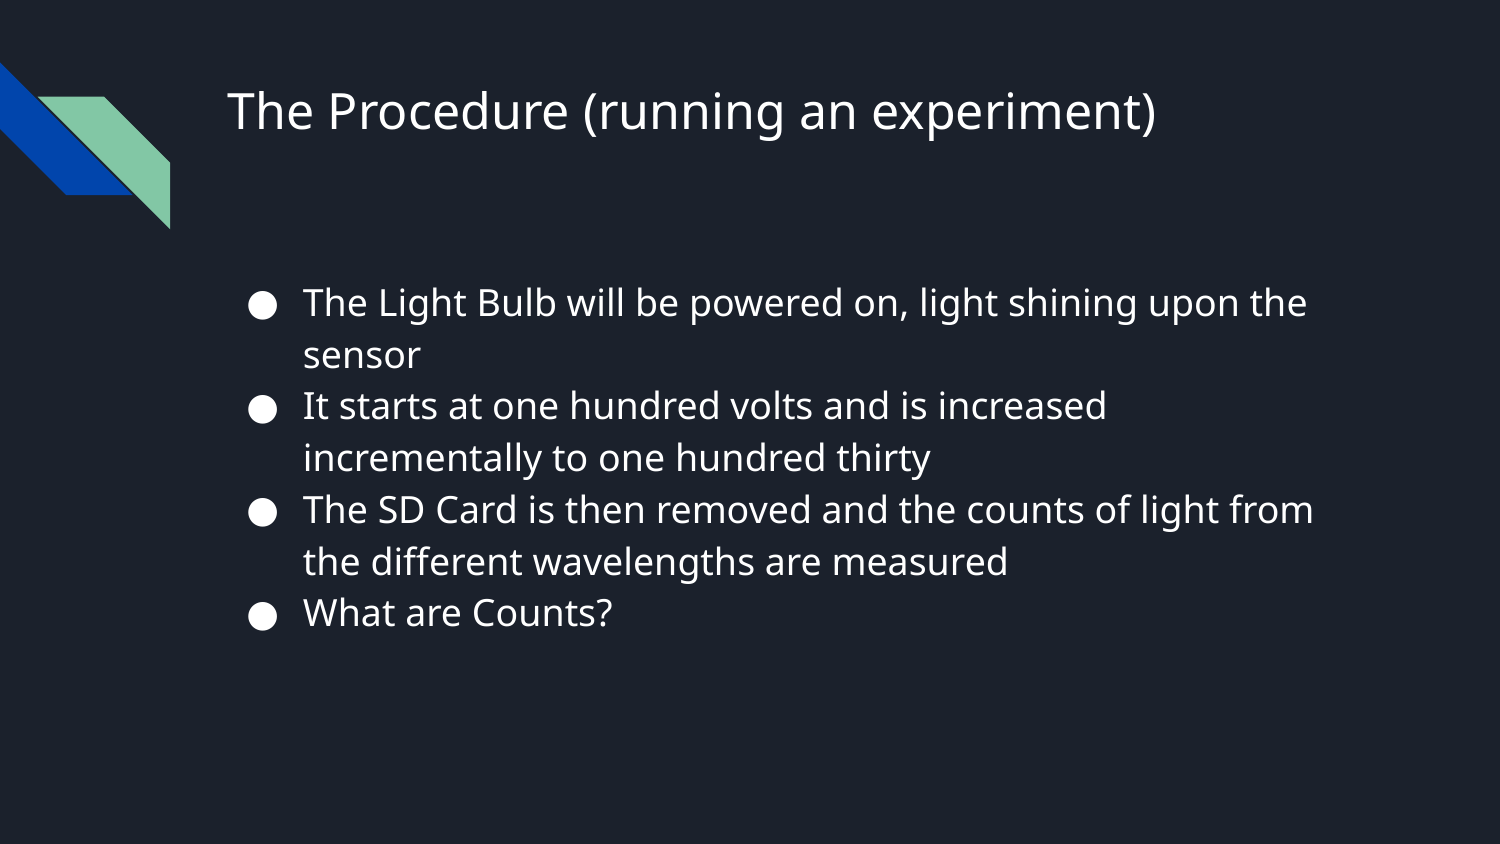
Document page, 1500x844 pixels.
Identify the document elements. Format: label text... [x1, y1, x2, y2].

list The Light Bulb will be powered on, light shining upon the sensor It starts at one hundred volts and is increased incrementally to one hundred thirty The SD Card is then removed and the counts of light from the different wavelengths are measured What are Counts? [212, 257, 1368, 735]
title The Procedure (running an experiment) [212, 64, 1368, 215]
